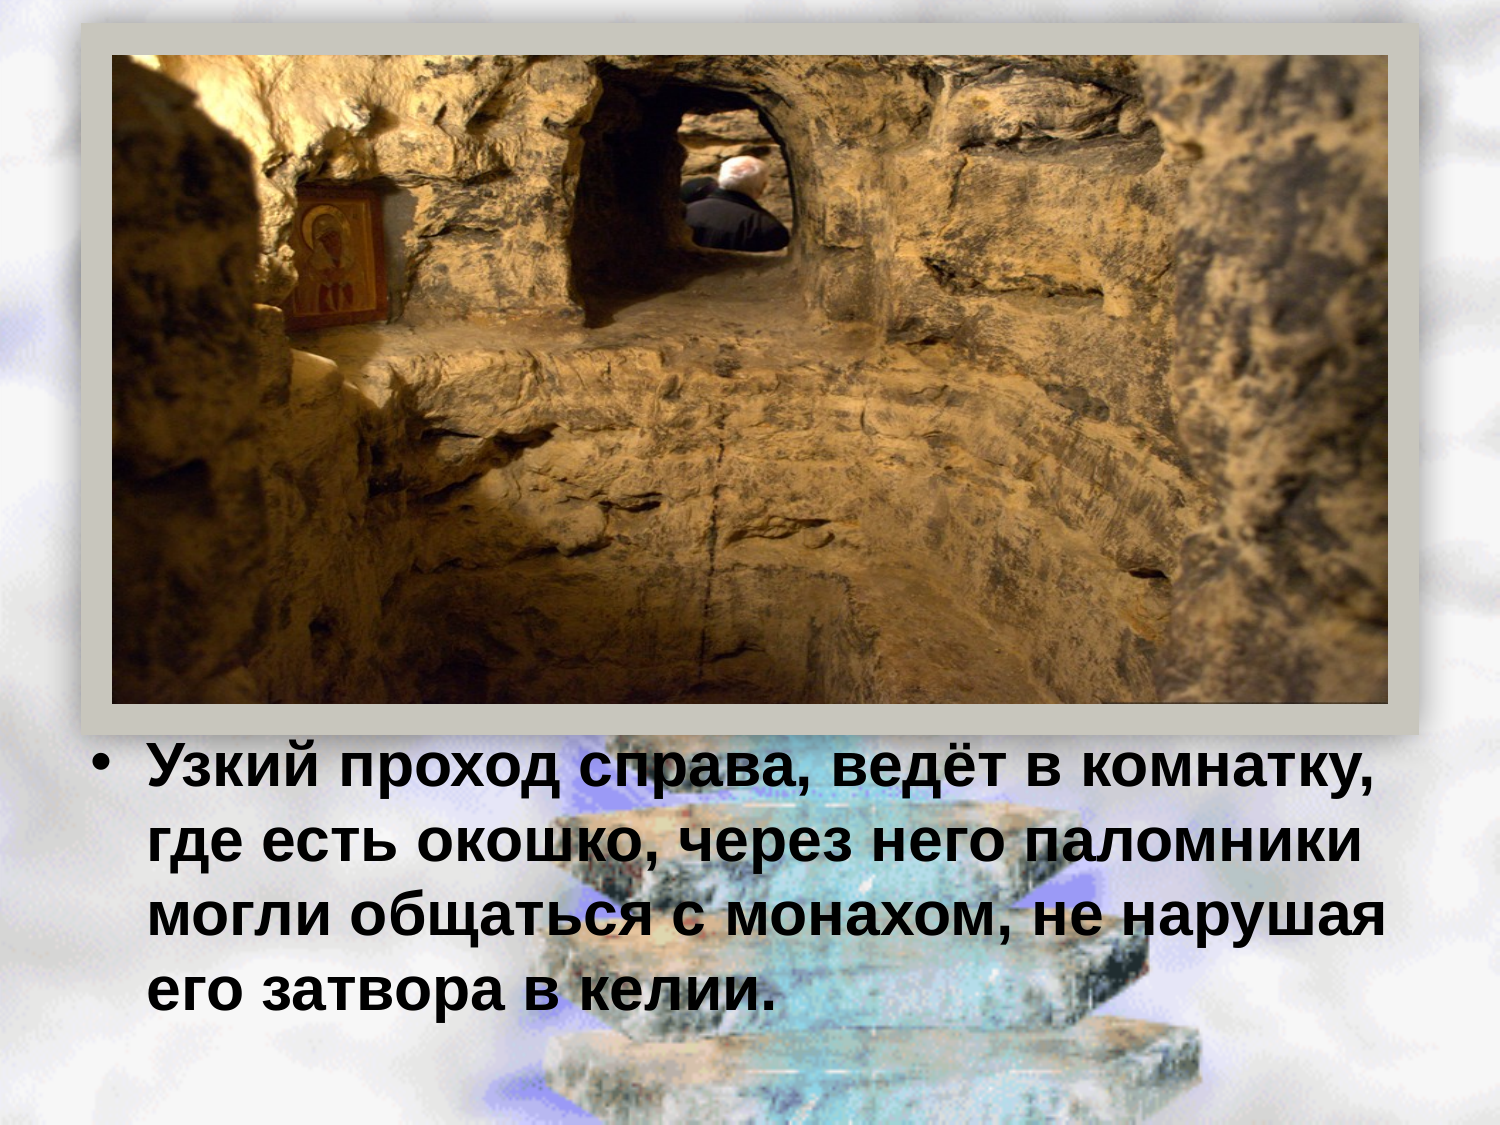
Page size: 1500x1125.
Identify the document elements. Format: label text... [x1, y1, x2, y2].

picture [0, 0, 1500, 1125]
list Узкий проход справа, ведёт в комнатку, где есть окошко, через него паломники могли общаться с монахом, не нарушая его затвора в келии. [75, 753, 1425, 1094]
